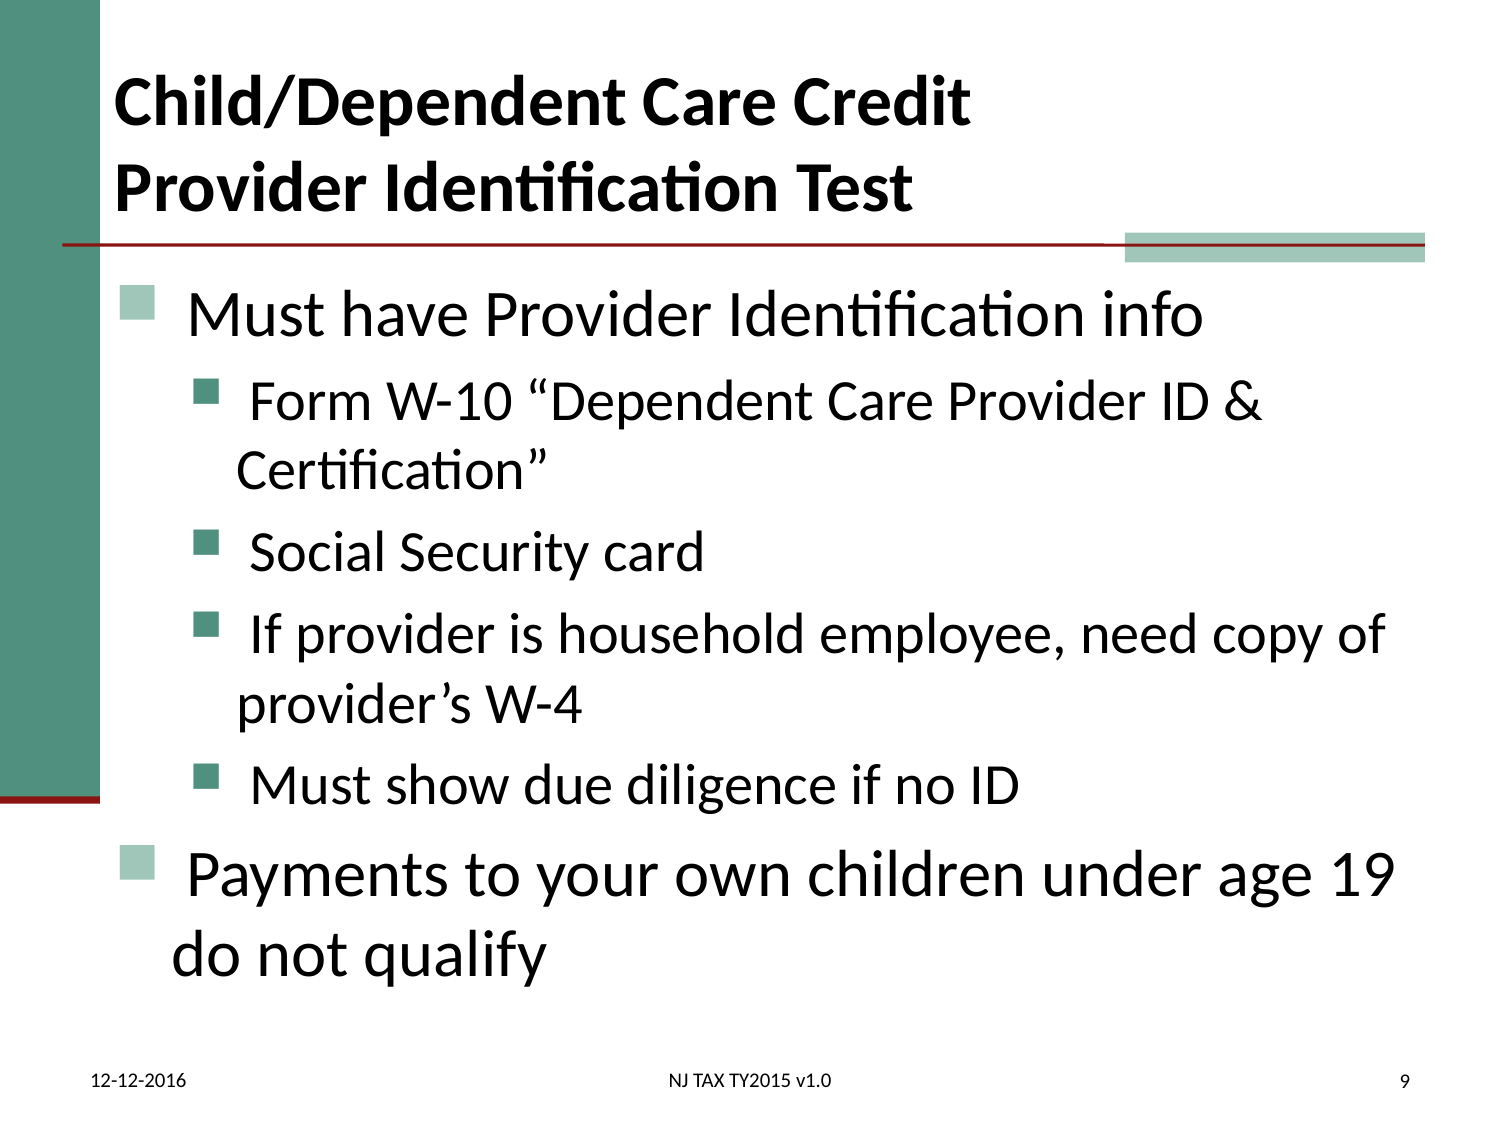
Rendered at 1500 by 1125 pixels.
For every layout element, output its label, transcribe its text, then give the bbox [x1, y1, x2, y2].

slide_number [74, 1049, 401, 1100]
slide_number 9 [1112, 1049, 1426, 1101]
title Child/Dependent Care Credit Provider Identification Test [99, 45, 1425, 234]
list Must have Provider Identification info Form W-10 “Dependent Care Provider ID & Certification” Social Security card If provider is household employee, need copy of provider’s W-4 Must show due diligence if no ID Payments to your own children under age 19 do not qualify [99, 262, 1425, 1038]
footer NJ TAX TY2015 v1.0 [496, 1050, 1004, 1100]
